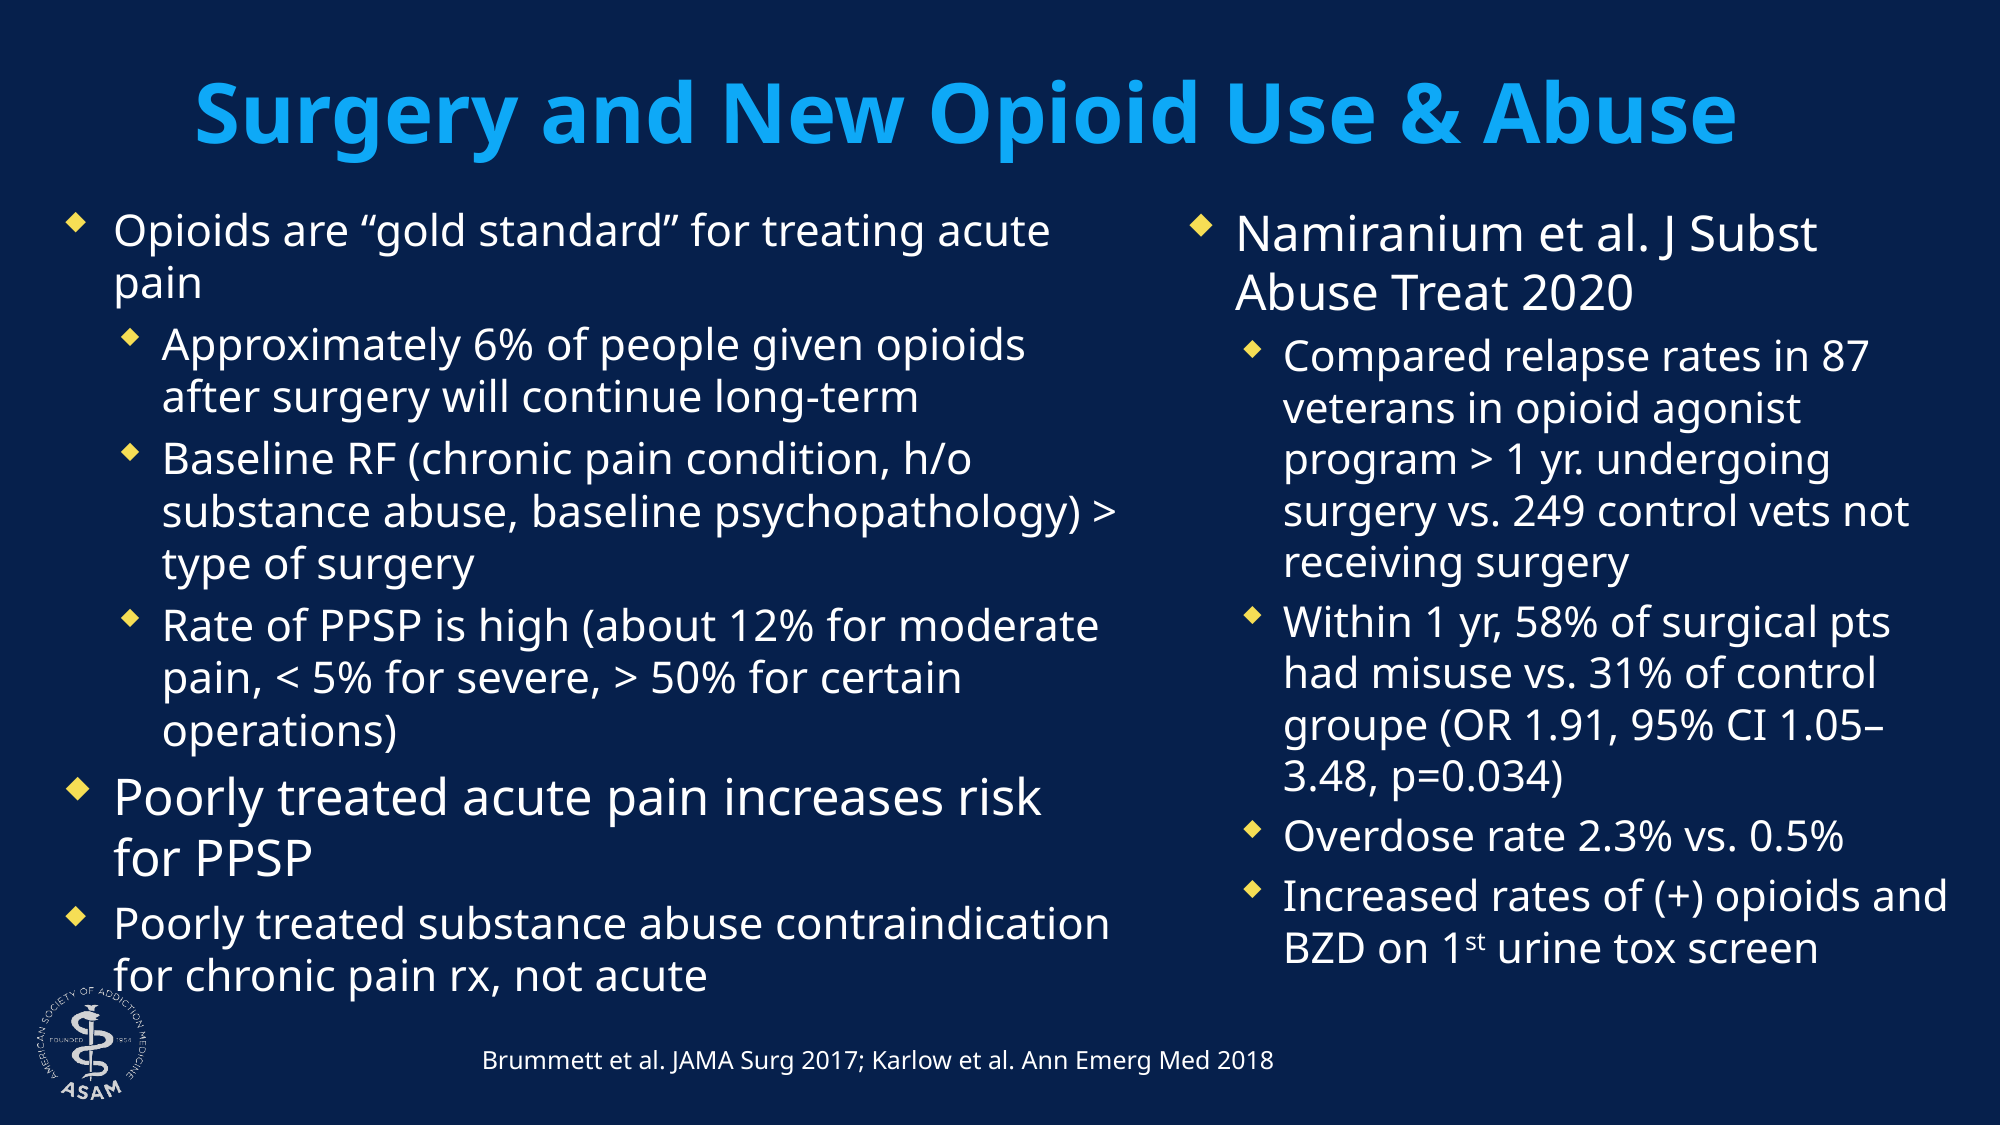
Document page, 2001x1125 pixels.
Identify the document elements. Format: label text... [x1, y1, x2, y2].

list Namiranium et al. J Subst Abuse Treat 2020 Compared relapse rates in 87 veterans in opioid agonist program > 1 yr. undergoing surgery vs. 249 control vets not receiving surgery Within 1 yr, 58% of surgical pts had misuse vs. 31% of control groupe (OR 1.91, 95% CI 1.05–3.48, p=0.034) Overdose rate 2.3% vs. 0.5% Increased rates of (+) opioids and BZD on 1st urine tox screen [1171, 194, 1968, 992]
title Surgery and New Opioid Use & Abuse [131, 42, 1804, 179]
list Opioids are “gold standard” for treating acute pain Approximately 6% of people given opioids after surgery will continue long-term Baseline RF (chronic pain condition, h/o substance abuse, baseline psychopathology) > type of surgery Rate of PPSP is high (about 12% for moderate pain, < 5% for severe, > 50% for certain operations) Poorly treated acute pain increases risk for PPSP Poorly treated substance abuse contraindication for chronic pain rx, not acute [48, 194, 1135, 1015]
picture [37, 987, 146, 1100]
text_box Brummett et al. JAMA Surg 2017; Karlow et al. Ann Emerg Med 2018 [467, 1036, 1468, 1082]
